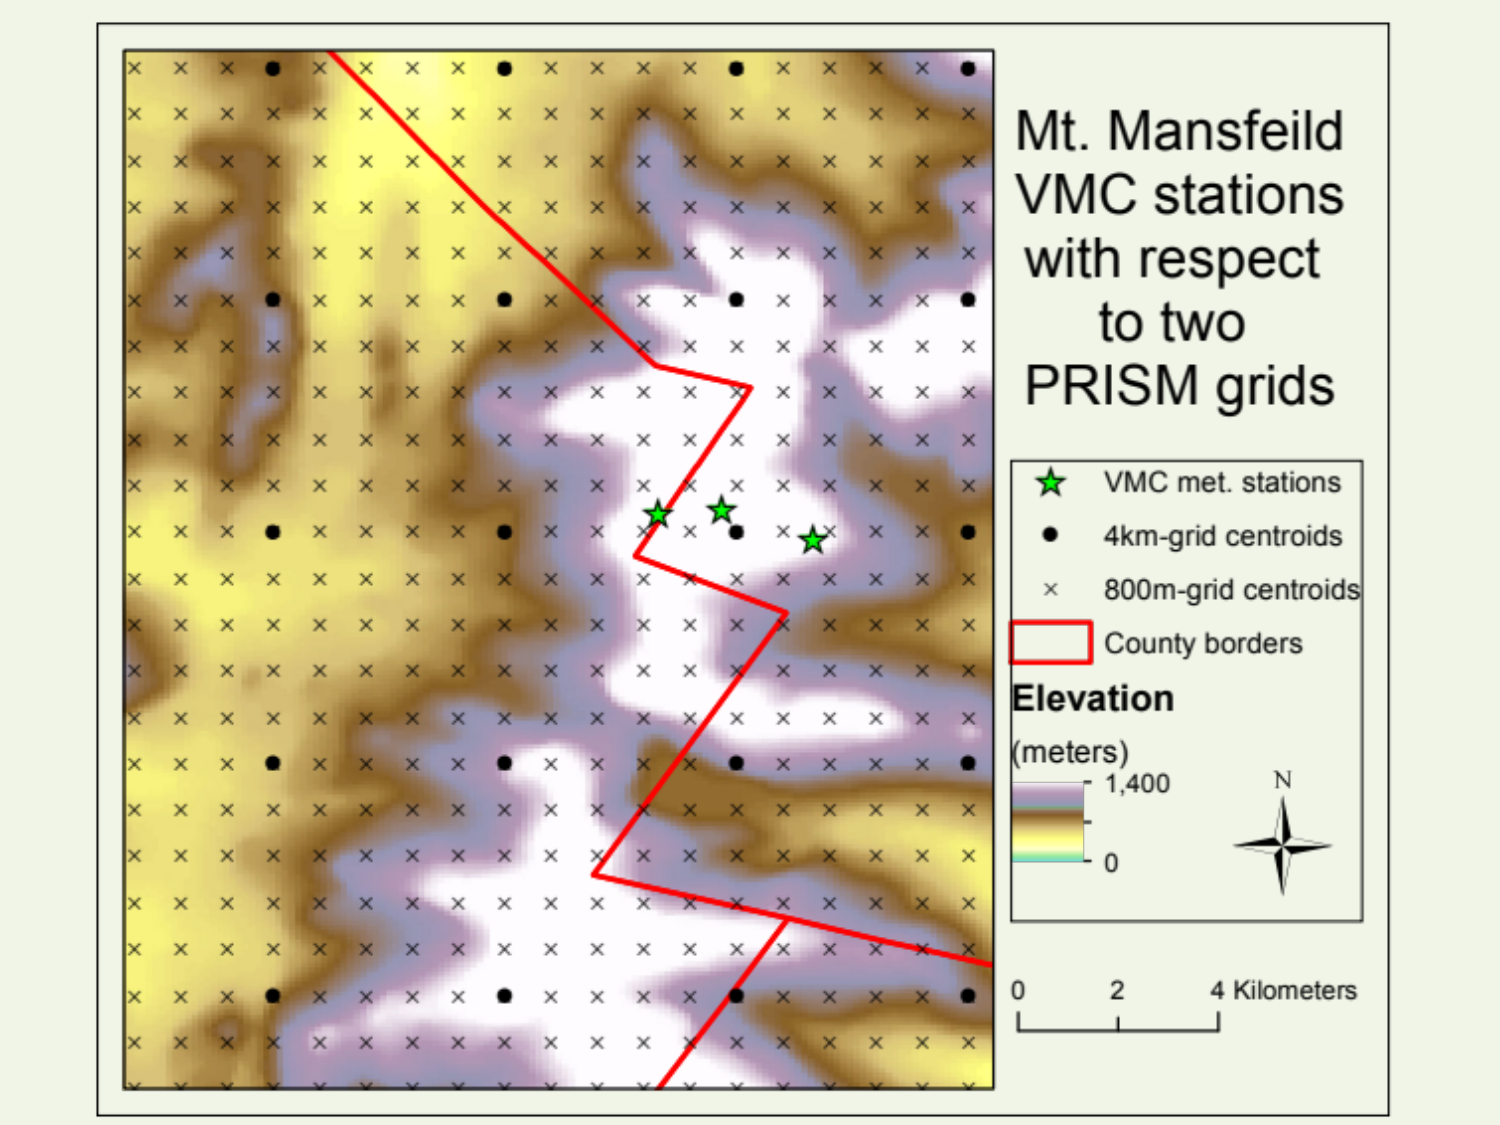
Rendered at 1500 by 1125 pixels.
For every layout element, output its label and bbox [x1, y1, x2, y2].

picture [87, 12, 1401, 1125]
